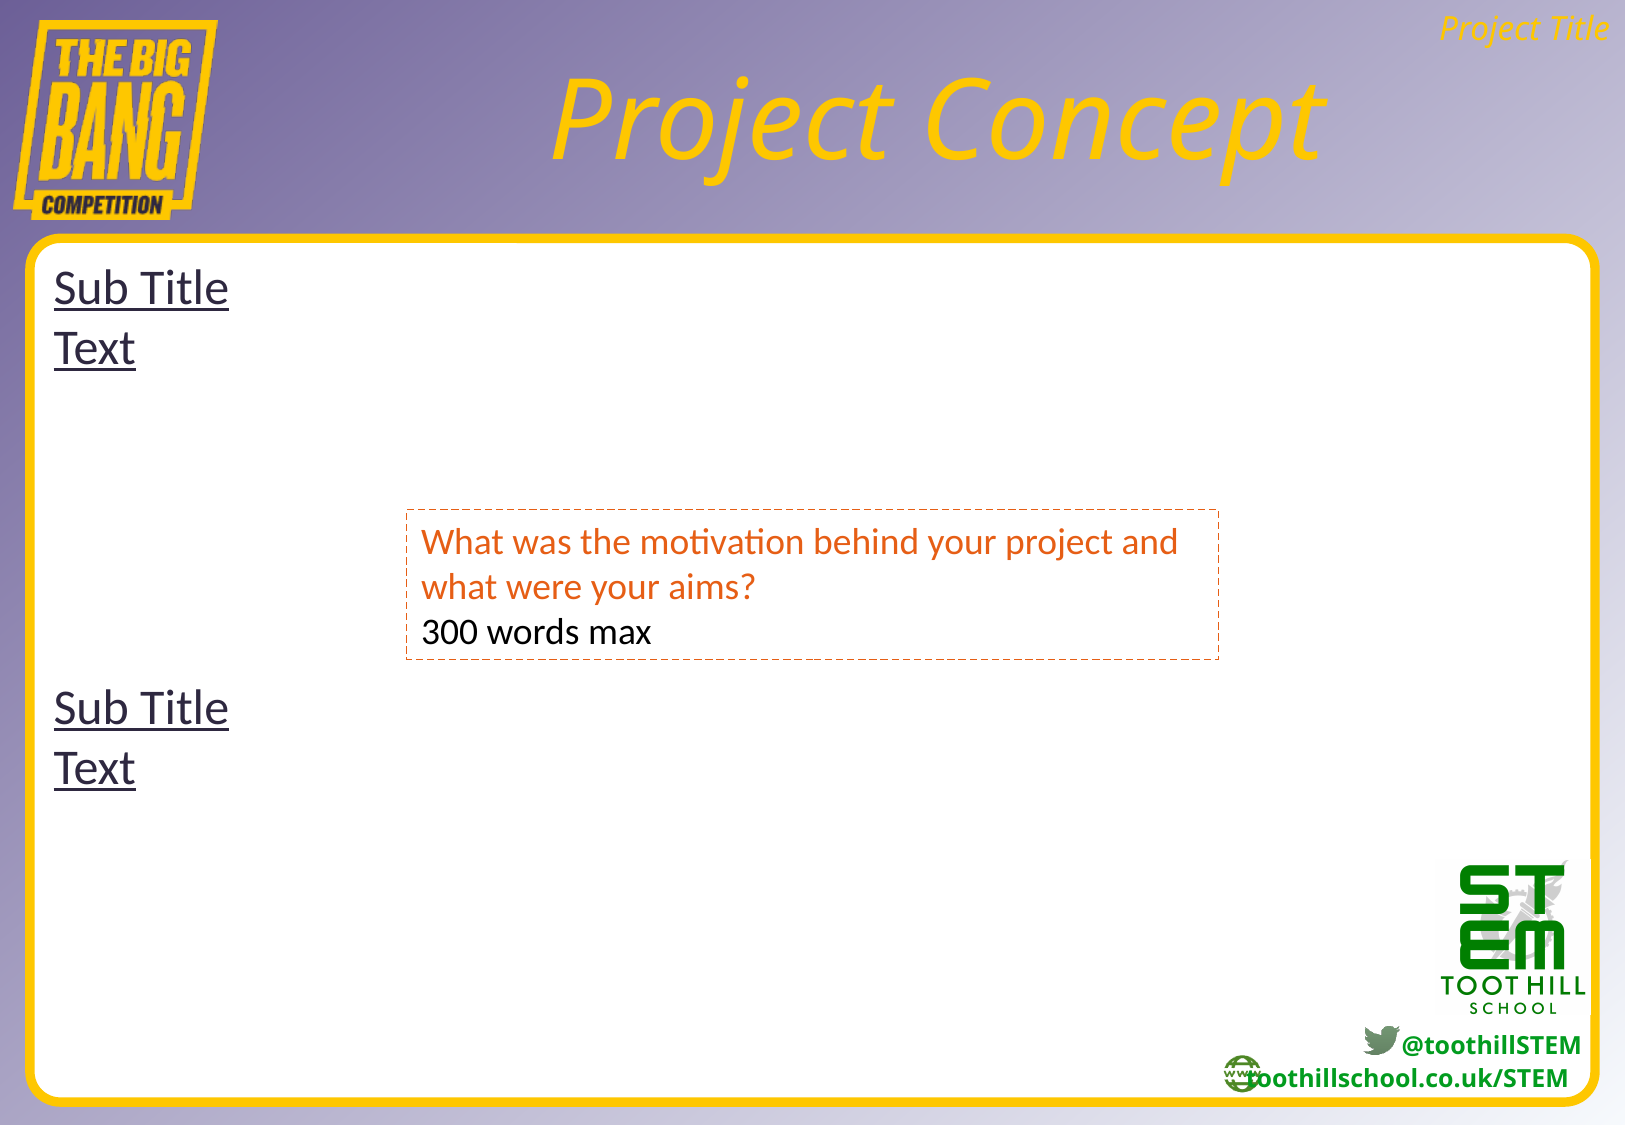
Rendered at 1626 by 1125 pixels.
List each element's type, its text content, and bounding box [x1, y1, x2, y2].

picture [1435, 859, 1591, 1015]
text_box Sub Title Text Sub Title Text [28, 237, 1597, 1104]
picture [13, 20, 218, 220]
text_box Project Title Project Concept [99, 0, 1625, 190]
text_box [1212, 1019, 1576, 1103]
text_box What was the motivation behind your project and what were your aims? 300 words max [406, 509, 1219, 660]
